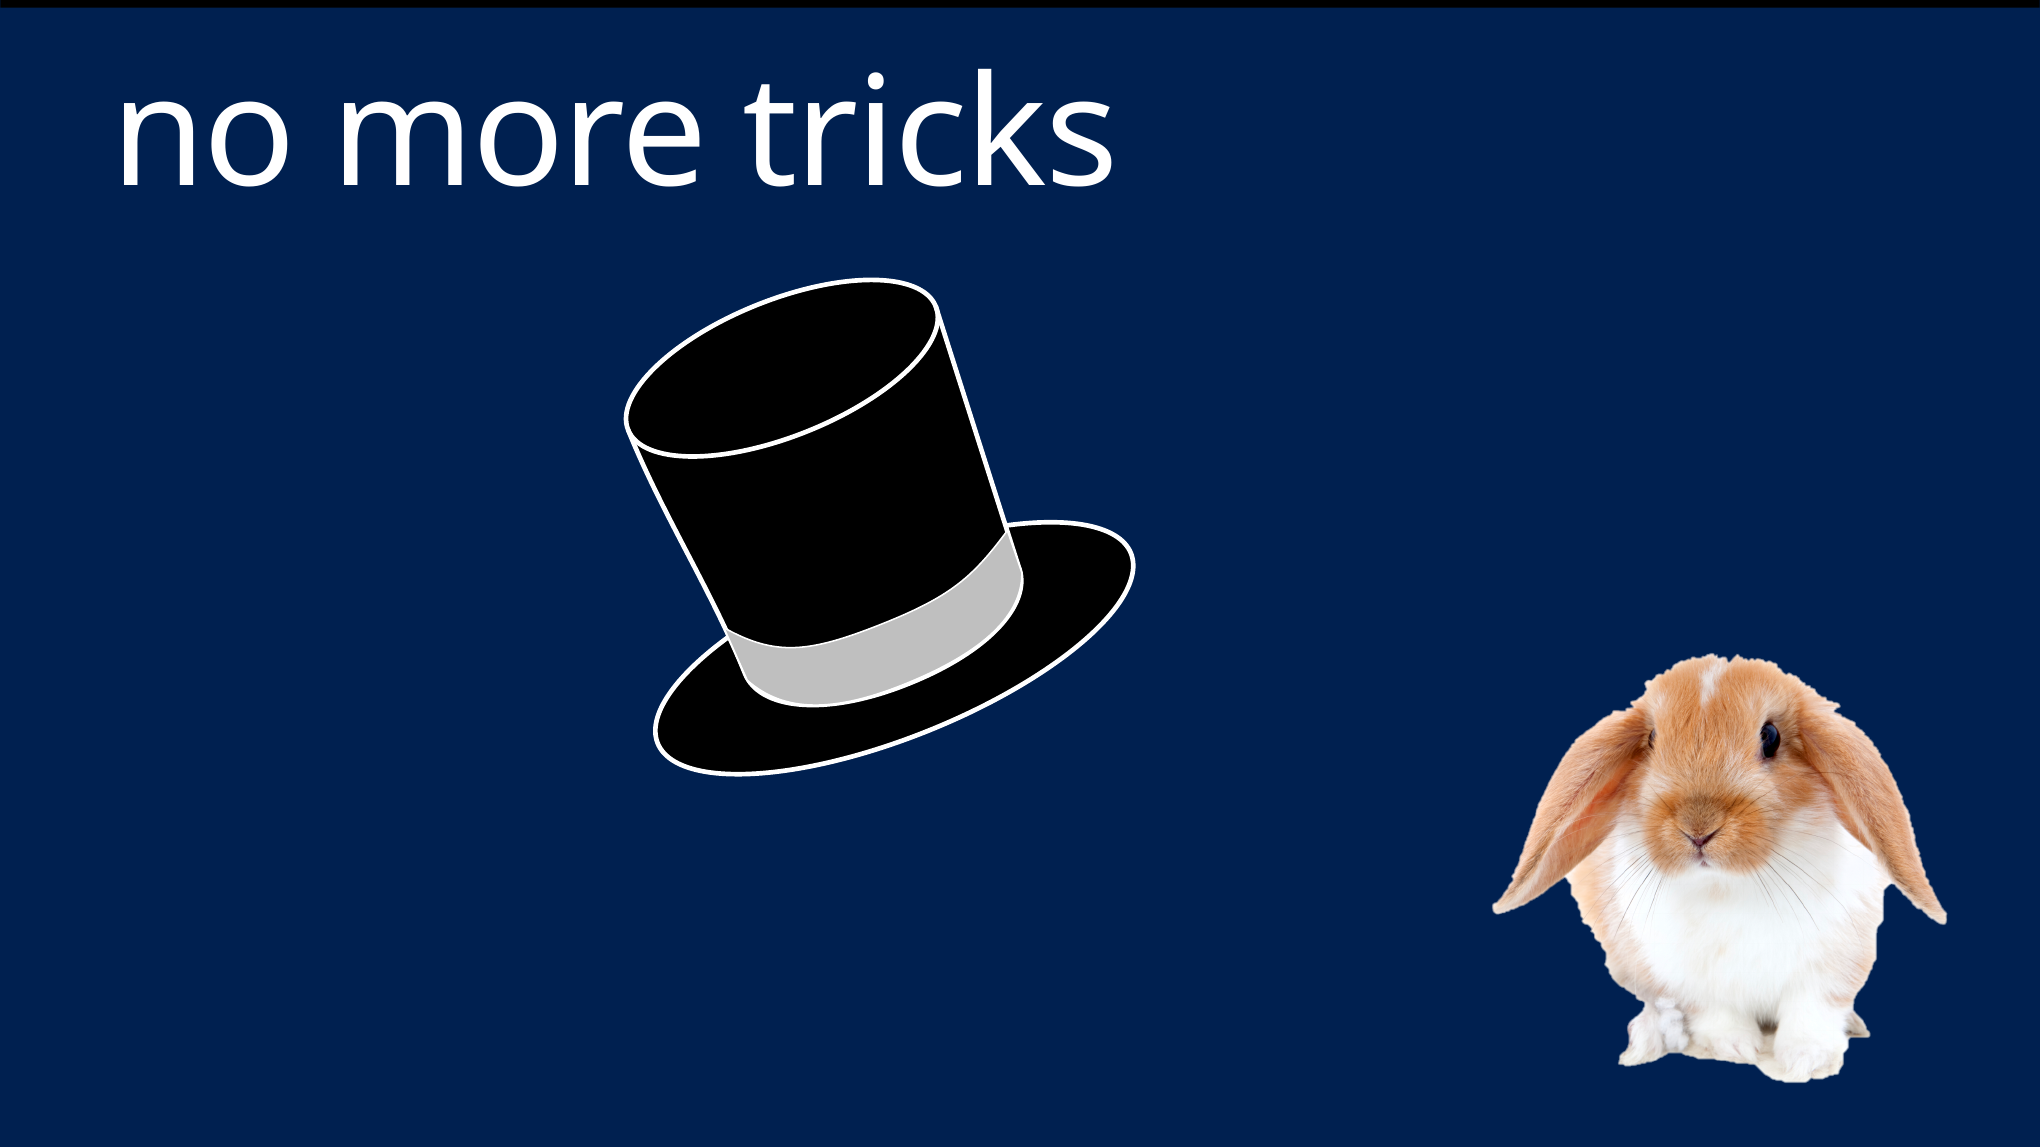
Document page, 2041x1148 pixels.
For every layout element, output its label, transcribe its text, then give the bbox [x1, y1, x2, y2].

text_box [0, 0, 2040, 8]
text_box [586, 288, 1098, 748]
picture [1207, 591, 2041, 1148]
title no more tricks [87, 38, 1953, 206]
